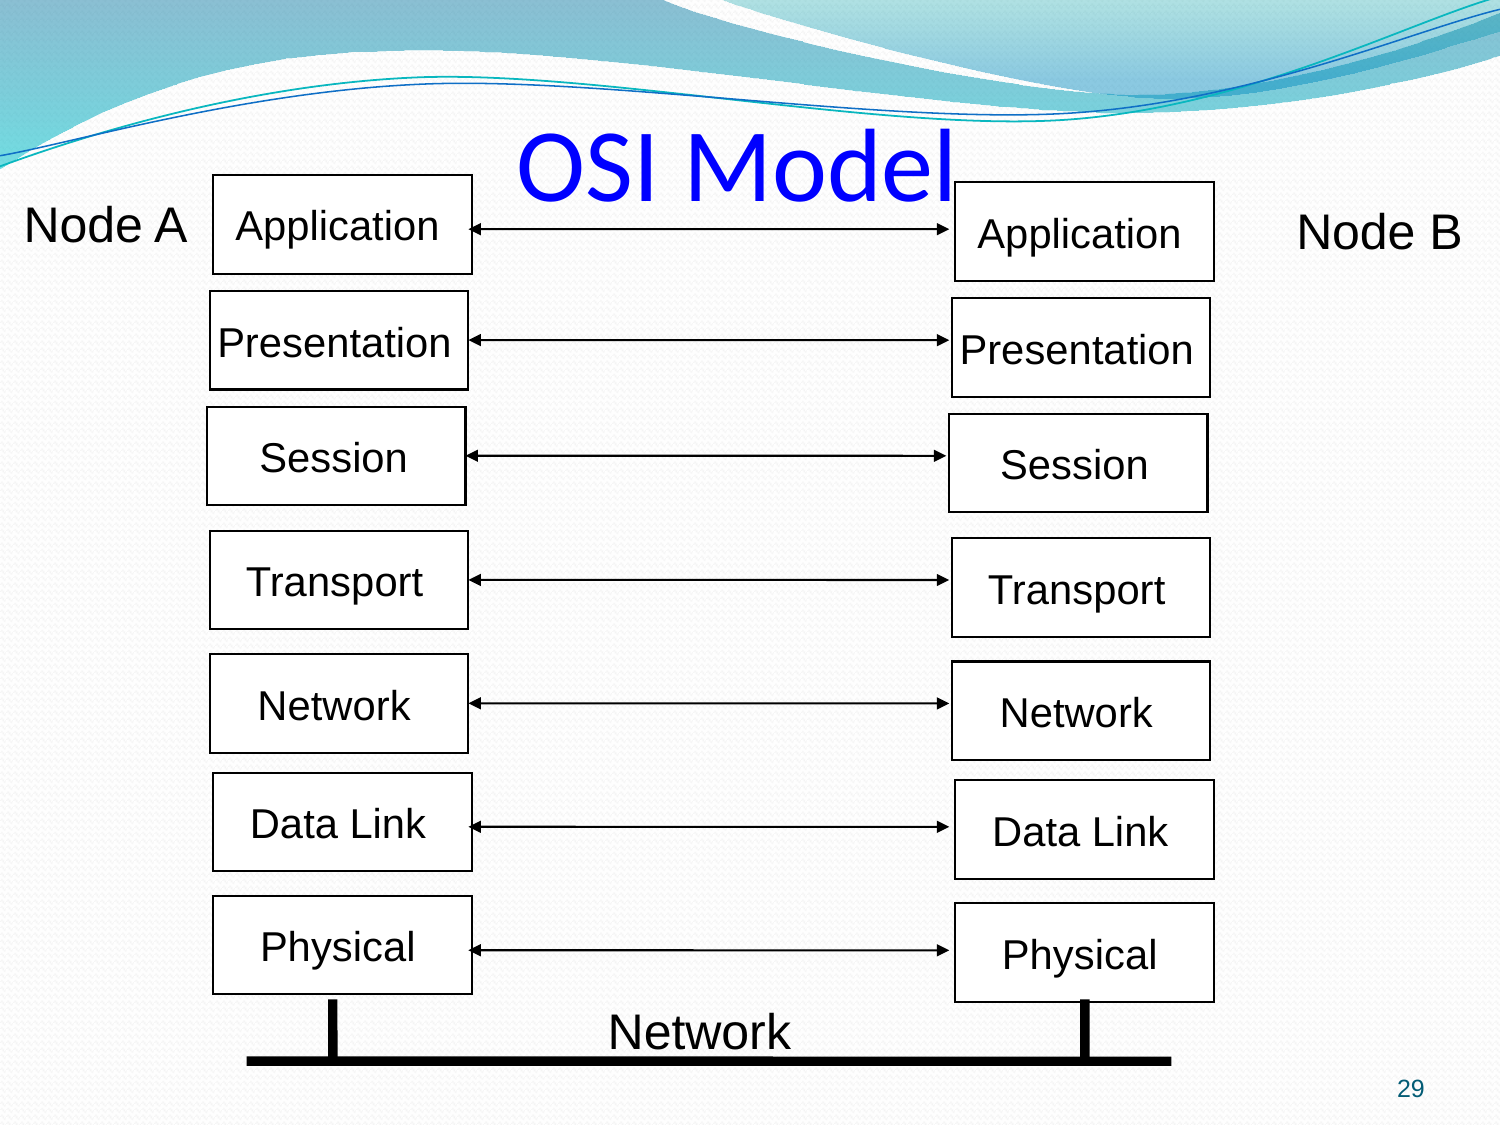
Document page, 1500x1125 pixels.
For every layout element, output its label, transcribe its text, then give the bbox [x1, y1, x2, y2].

text_box [951, 537, 1211, 637]
text_box [209, 530, 469, 630]
text_box Data Link [977, 797, 1184, 862]
text_box [468, 573, 950, 587]
text_box Transport [972, 555, 1181, 620]
text_box Session [985, 430, 1164, 496]
text_box [206, 406, 466, 506]
text_box Network [592, 992, 806, 1067]
text_box [468, 222, 950, 236]
text_box [955, 182, 1214, 281]
text_box [213, 772, 473, 872]
text_box [951, 298, 1211, 397]
text_box [468, 944, 950, 957]
text_box [465, 449, 947, 462]
text_box [468, 697, 950, 710]
text_box Application [962, 199, 1197, 265]
text_box [468, 333, 950, 347]
text_box [955, 779, 1214, 879]
title OSI Model [62, 87, 1413, 222]
slide_number 29 [1299, 1042, 1425, 1103]
text_box Network [242, 670, 426, 736]
text_box Network [984, 678, 1168, 744]
text_box [951, 661, 1211, 761]
text_box Session [244, 423, 423, 489]
text_box [213, 895, 473, 995]
text_box [948, 413, 1208, 513]
text_box [209, 290, 469, 390]
text_box Transport [230, 547, 439, 613]
text_box [213, 174, 473, 274]
text_box Data Link [234, 789, 442, 855]
text_box Node A [8, 185, 203, 261]
text_box Presentation [944, 315, 1209, 380]
text_box Application [220, 191, 455, 257]
text_box Presentation [202, 307, 467, 373]
text_box [955, 903, 1214, 1002]
text_box [468, 820, 950, 834]
text_box Node B [1281, 191, 1478, 267]
text_box [209, 653, 469, 753]
text_box Physical [986, 920, 1173, 986]
text_box Physical [245, 912, 431, 978]
